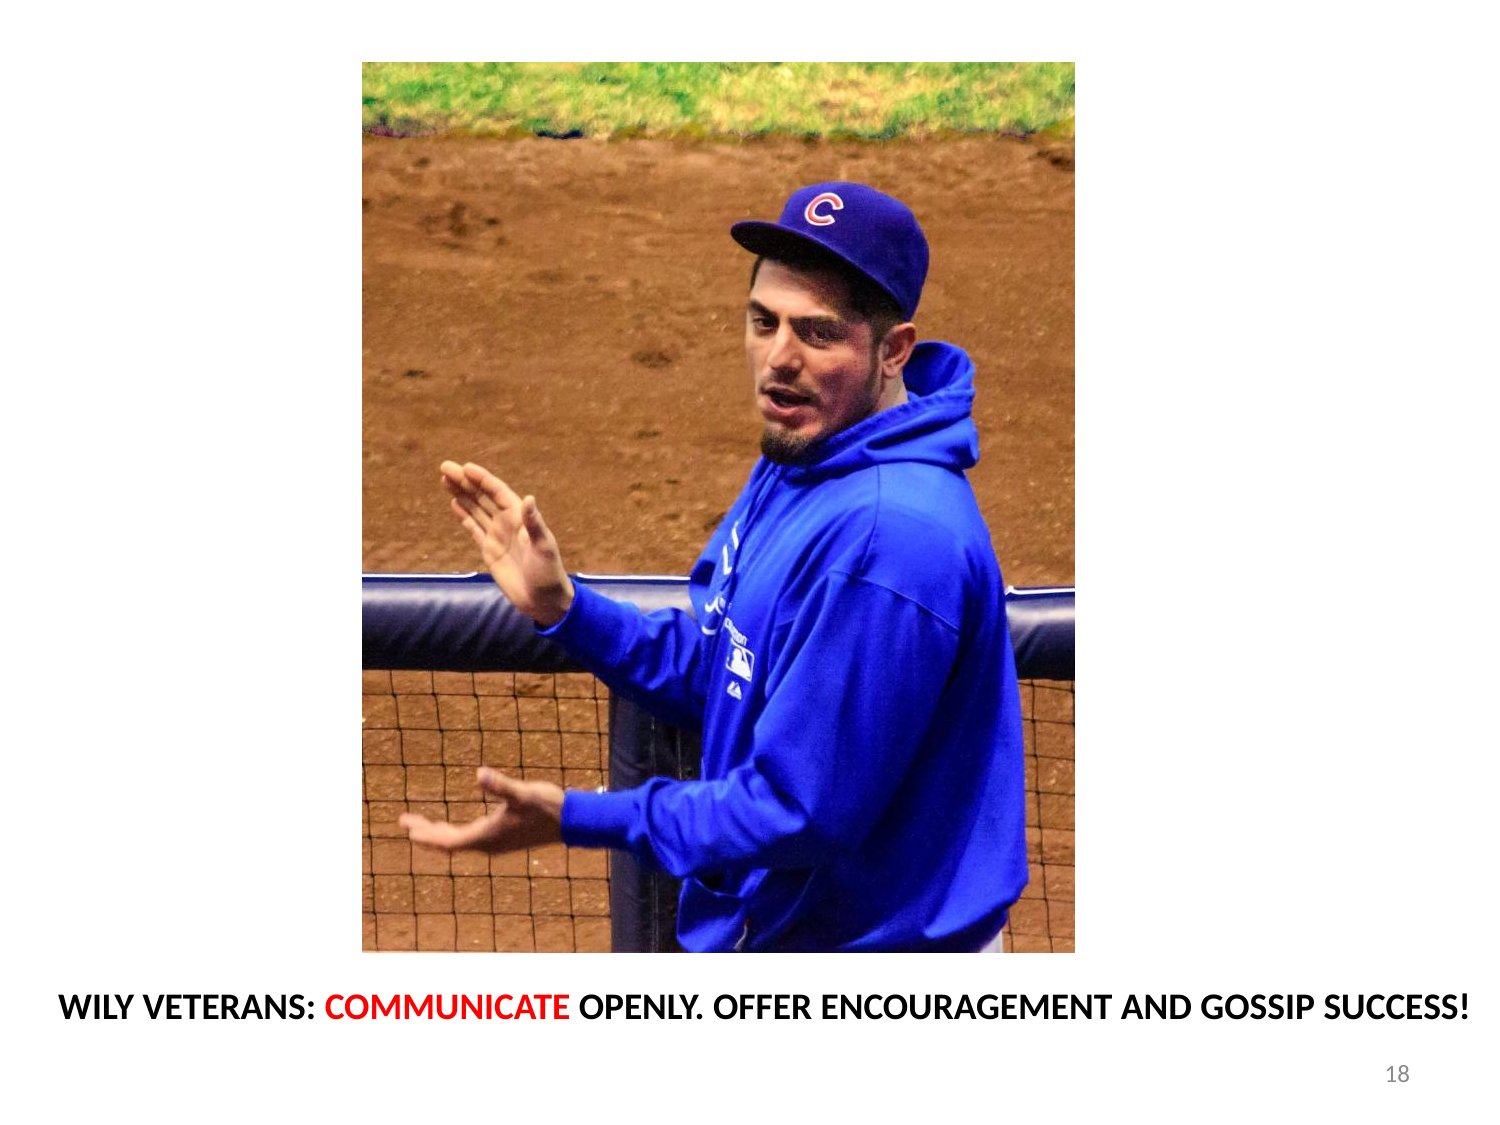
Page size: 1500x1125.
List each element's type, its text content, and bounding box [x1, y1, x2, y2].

picture [362, 62, 1076, 954]
text_box WILY VETERANS: COMMUNICATE OPENLY. OFFER ENCOURAGEMENT AND GOSSIP SUCCESS! [43, 974, 1487, 1035]
slide_number 18 [1074, 1042, 1425, 1103]
